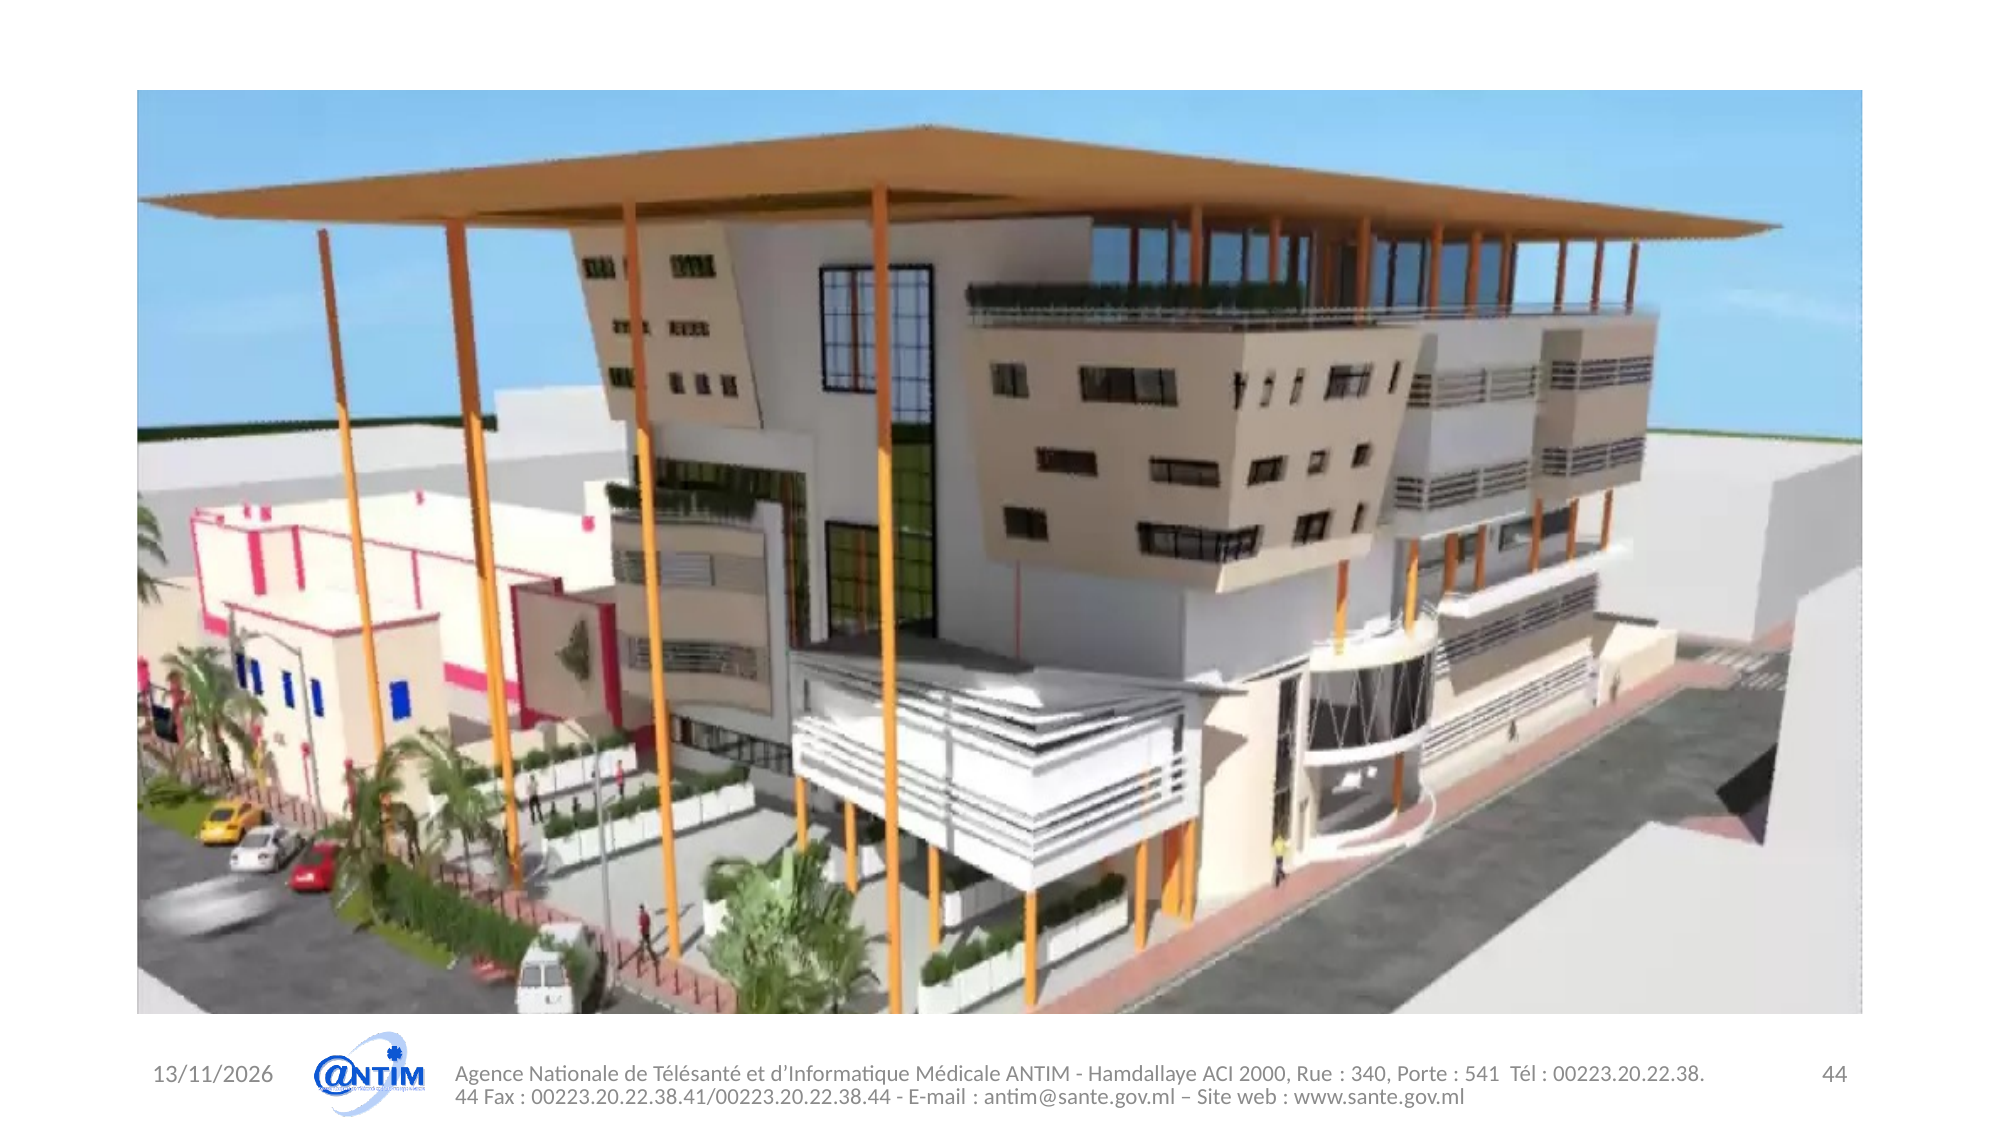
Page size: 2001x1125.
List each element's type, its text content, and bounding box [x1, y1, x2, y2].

footer Agence Nationale de Télésanté et d’Informatique Médicale ANTIM - Hamdallaye ACI 2000, Rue : 340, Porte : 541 Tél : 00223.20.22.38.44 Fax : 00223.20.22.38.41/00223.20.22.38.44 - E-mail : antim@sante.gov.ml – Site web : www.sante.gov.ml [440, 1042, 1732, 1103]
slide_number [137, 1042, 298, 1103]
picture [314, 1031, 425, 1117]
slide_number 44 [1745, 1042, 1863, 1103]
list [137, 90, 1863, 1014]
